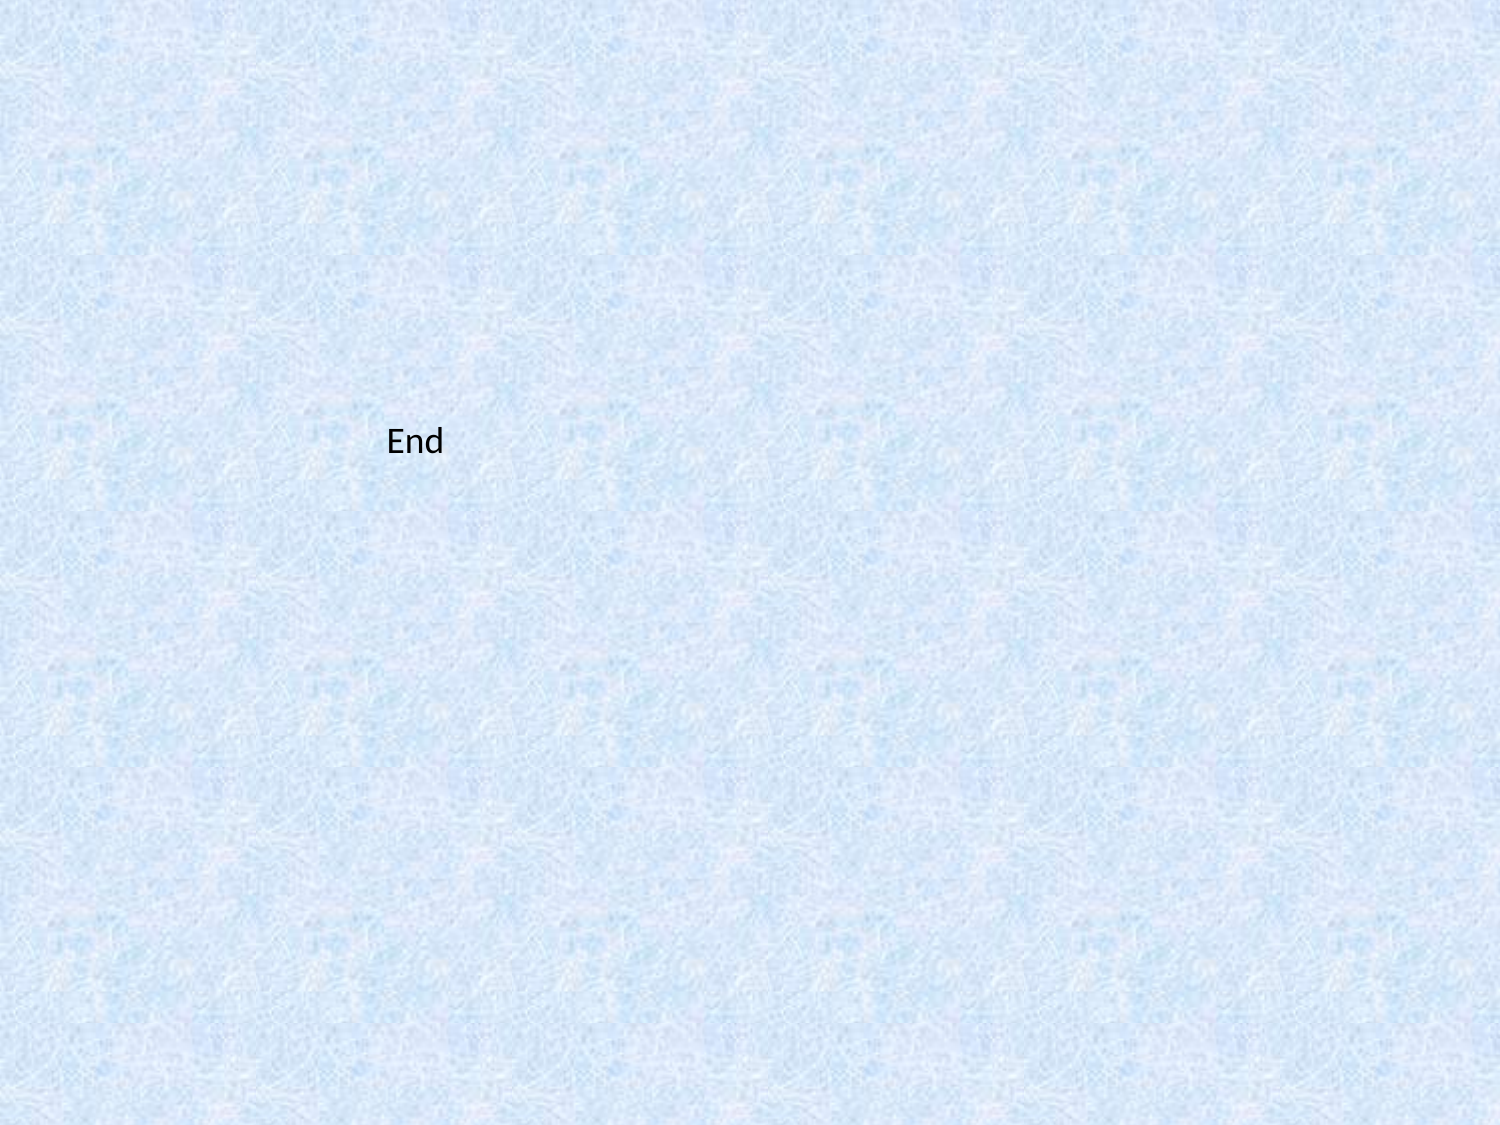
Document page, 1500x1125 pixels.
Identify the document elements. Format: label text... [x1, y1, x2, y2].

picture [0, 0, 1500, 1125]
text_box End [371, 408, 998, 469]
